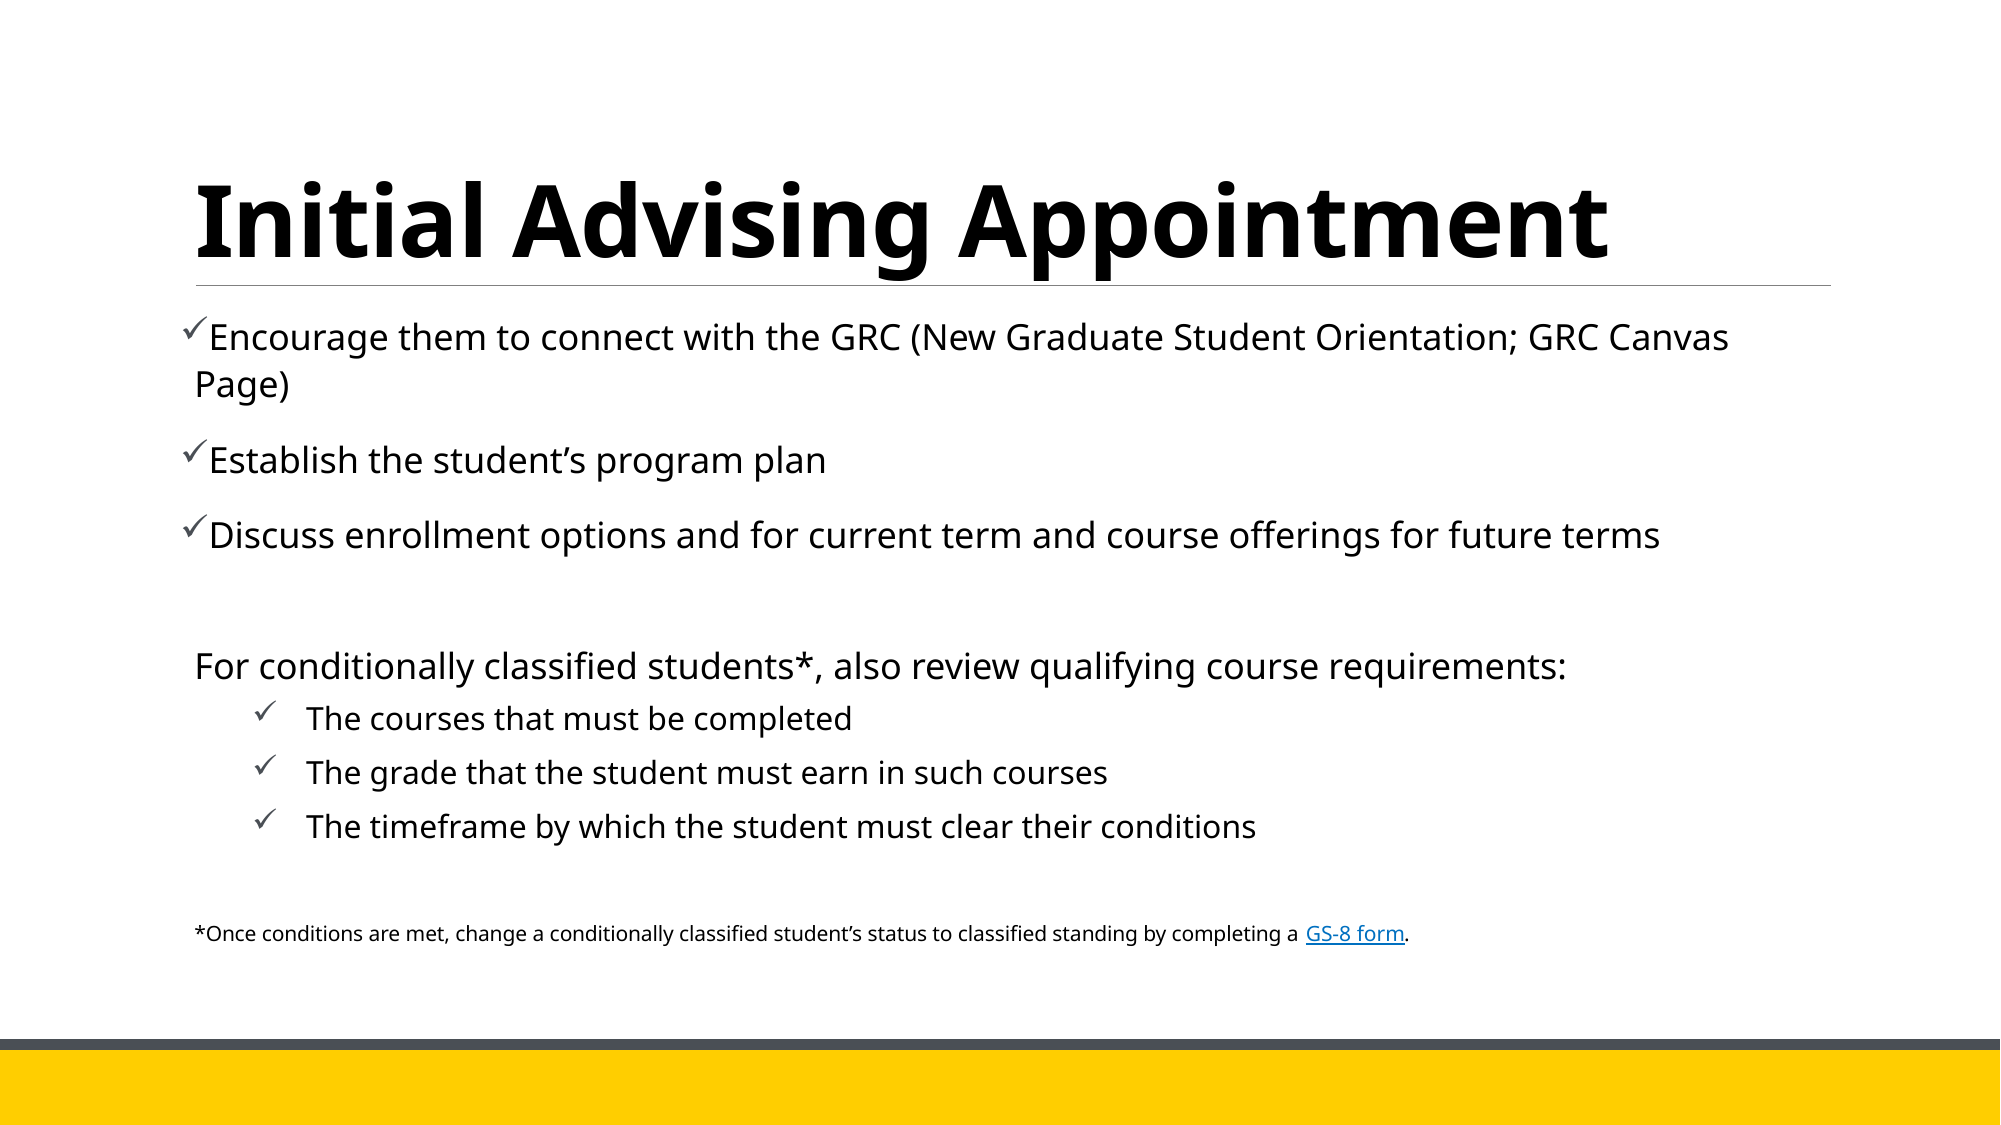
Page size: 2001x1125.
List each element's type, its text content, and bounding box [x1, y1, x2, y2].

list Encourage them to connect with the GRC (New Graduate Student Orientation; GRC Canvas Page) Establish the student’s program plan Discuss enrollment options and for current term and course offerings for future terms For conditionally classified students*, also review qualifying course requirements: The courses that must be completed The grade that the student must earn in such courses The timeframe by which the student must clear their conditions *Once conditions are met, change a conditionally classified student’s status to classified standing by completing a GS-8 form. [180, 302, 1830, 963]
title Initial Advising Appointment [180, 47, 1830, 285]
